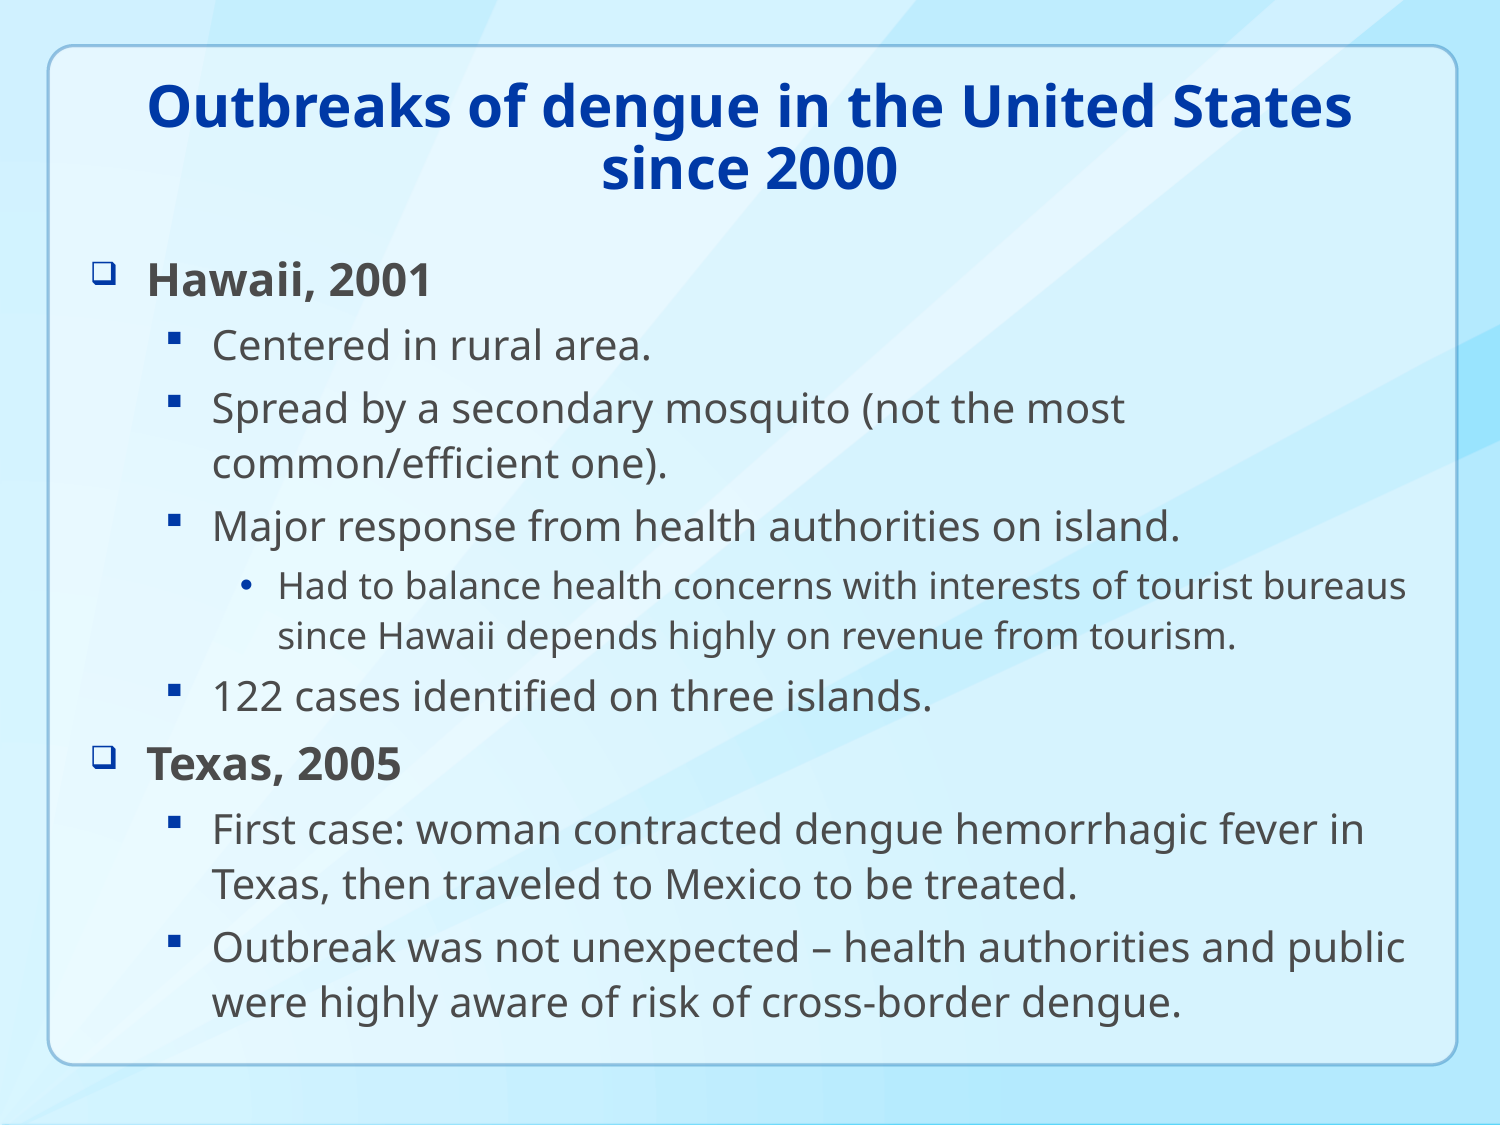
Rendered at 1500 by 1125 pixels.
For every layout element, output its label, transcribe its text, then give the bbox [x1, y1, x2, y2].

picture [0, 0, 1500, 1125]
list Hawaii, 2001 Centered in rural area. Spread by a secondary mosquito (not the most common/efficient one). Major response from health authorities on island. Had to balance health concerns with interests of tourist bureaus since Hawaii depends highly on revenue from tourism. 122 cases identified on three islands. Texas, 2005 First case: woman contracted dengue hemorrhagic fever in Texas, then traveled to Mexico to be treated. Outbreak was not unexpected – health authorities and public were highly aware of risk of cross-border dengue. [75, 237, 1425, 1075]
title Outbreaks of dengue in the United States since 2000 [75, 45, 1425, 233]
